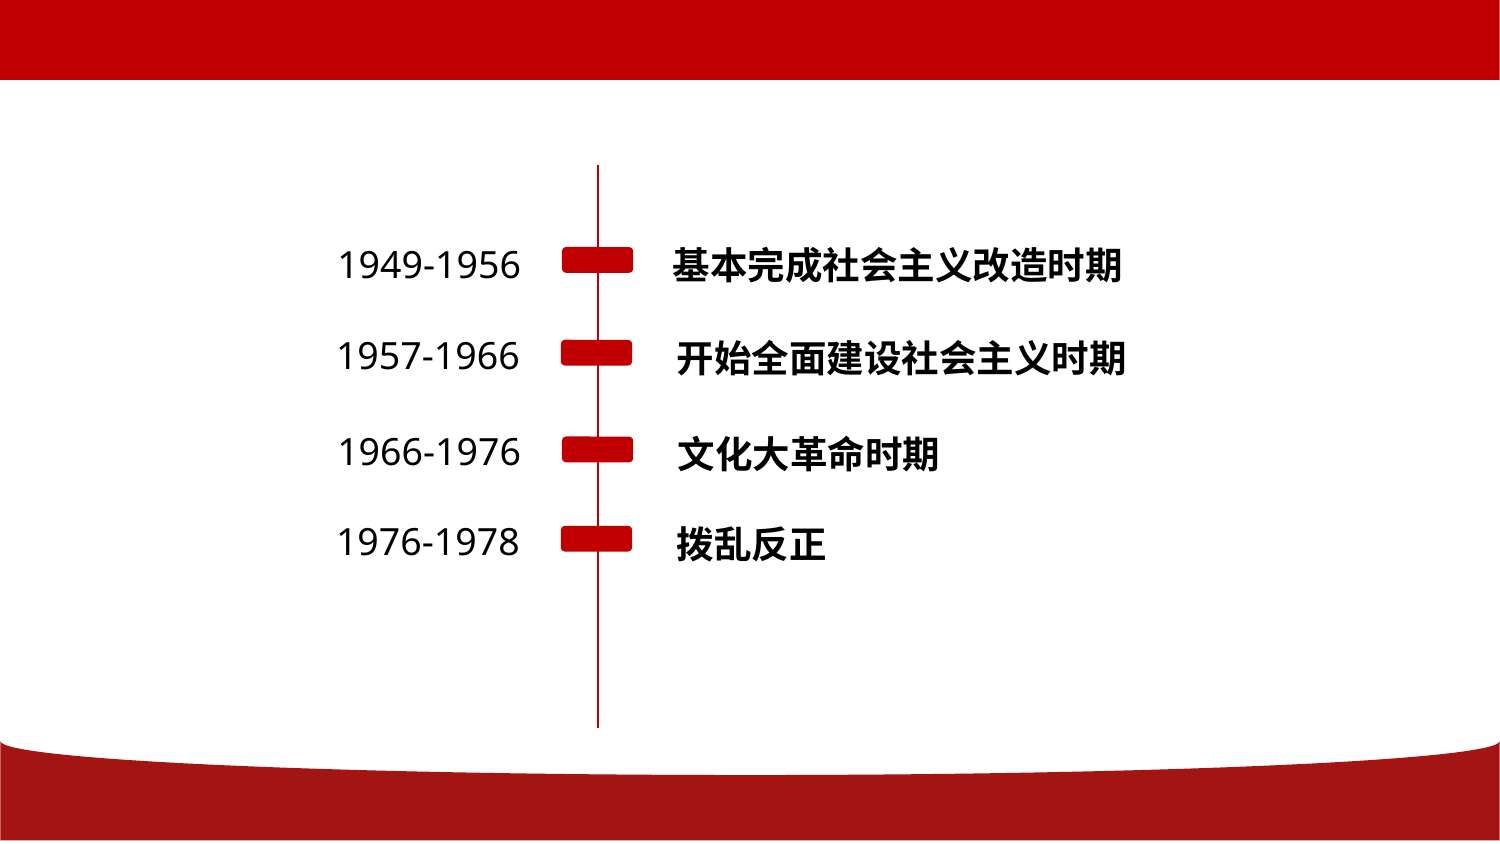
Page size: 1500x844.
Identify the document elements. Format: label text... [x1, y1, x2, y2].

text_box [0, 739, 1500, 842]
text_box [598, 435, 635, 464]
text_box 基本完成社会主义改造时期 [661, 236, 1241, 293]
text_box [559, 338, 597, 367]
text_box 1976-1978 [324, 512, 560, 569]
text_box [598, 338, 634, 367]
text_box [560, 245, 597, 274]
text_box 文化大革命时期 [666, 425, 1246, 483]
text_box 1949-1956 [326, 235, 561, 337]
text_box [560, 435, 597, 464]
text_box [0, 0, 1500, 81]
text_box 1957-1966 [324, 326, 560, 383]
text_box [559, 524, 597, 553]
text_box 拨乱反正 [665, 515, 1245, 572]
text_box 开始全面建设社会主义时期 [665, 329, 1245, 386]
text_box 1966-1976 [326, 422, 561, 479]
text_box [598, 245, 635, 274]
text_box [598, 524, 634, 553]
